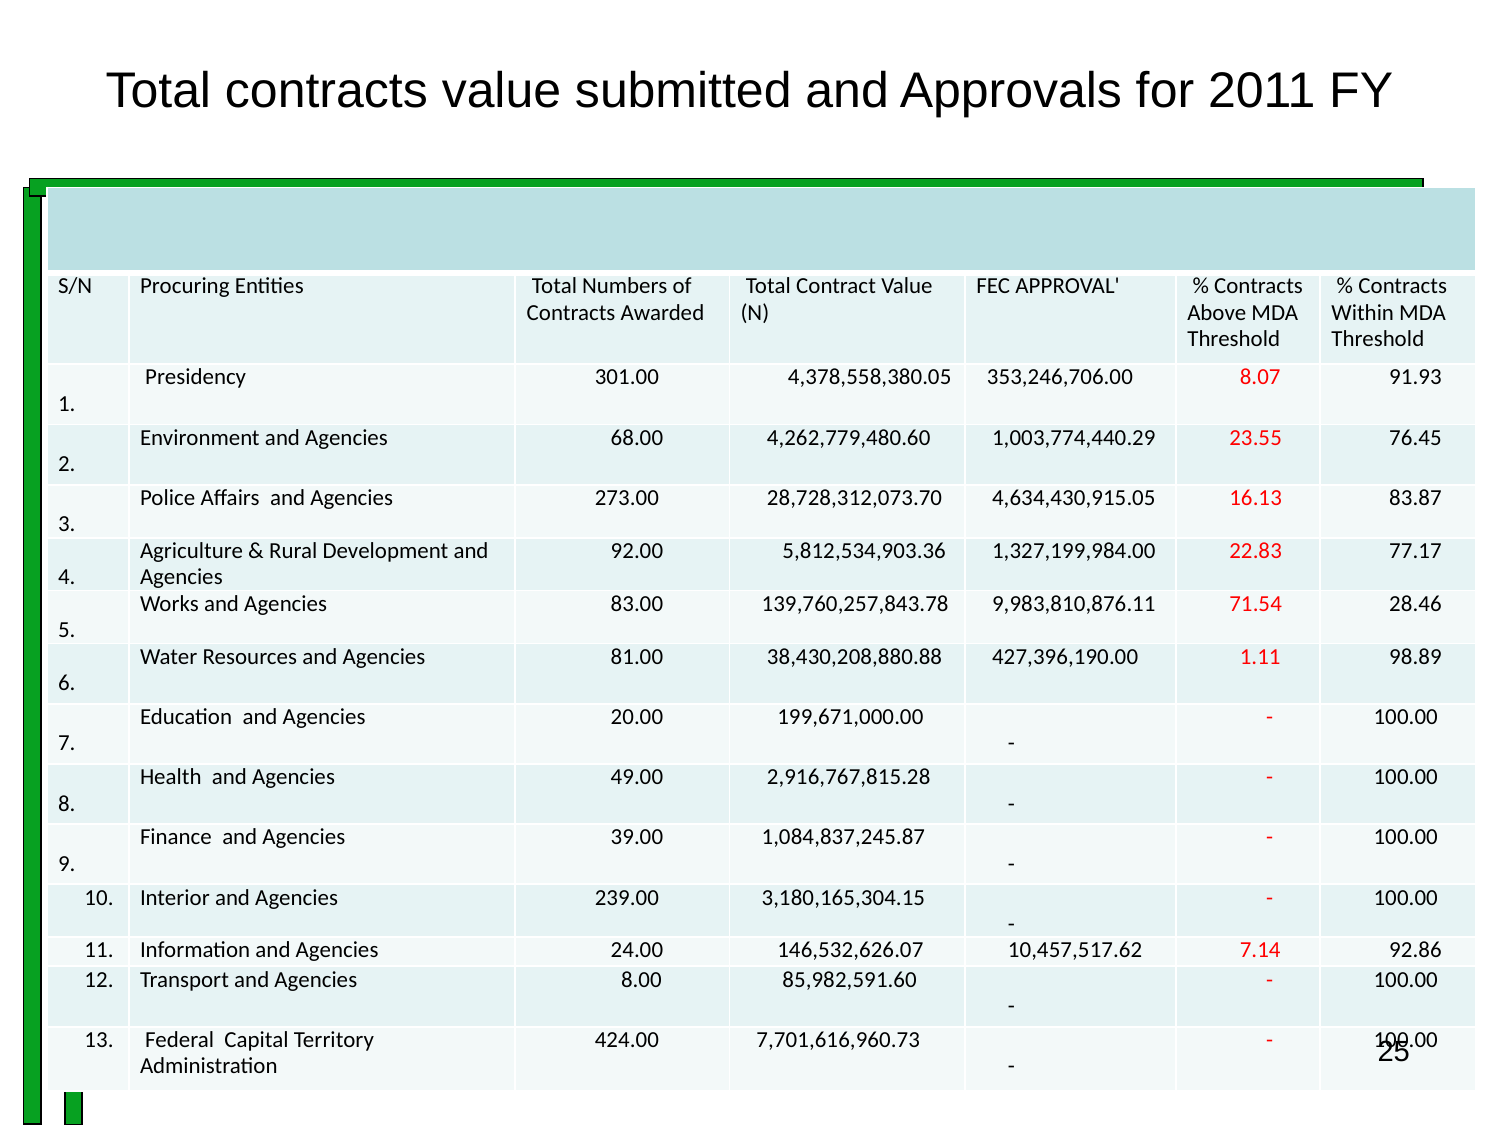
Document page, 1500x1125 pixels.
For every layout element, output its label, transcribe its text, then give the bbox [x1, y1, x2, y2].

table_cell 16.13 [1177, 486, 1319, 537]
table_cell - [966, 765, 1175, 823]
table_cell 2. [48, 425, 128, 484]
table_cell 100.00 [1321, 765, 1475, 823]
table_cell FEC APPROVAL' [966, 276, 1175, 363]
table_cell 8. [48, 765, 128, 823]
table_cell 22.83 [1177, 539, 1319, 590]
table_cell - [966, 967, 1175, 1026]
table_cell 1.11 [1177, 644, 1319, 703]
table_cell S/N [48, 276, 128, 363]
slide_number 25 [1074, 1024, 1426, 1103]
table_cell 427,396,190.00 [966, 644, 1175, 703]
table_cell Health and Agencies [130, 765, 514, 823]
table_cell Interior and Agencies [130, 885, 514, 936]
table_cell 81.00 [516, 644, 729, 703]
table_cell 28.46 [1321, 591, 1475, 643]
table_cell Environment and Agencies [130, 425, 514, 484]
table_cell 83.87 [1321, 486, 1475, 537]
table_cell 100.00 [1426, 1028, 1475, 1090]
table_cell 5,812,534,903.36 [730, 539, 964, 590]
table_cell 7,701,616,960.73 [730, 1028, 964, 1090]
table_cell - [1177, 765, 1319, 823]
title Total contracts value submitted and Approvals for 2011 FY [74, 23, 1426, 141]
table_cell 1. [48, 365, 128, 424]
table_cell 13. [48, 1028, 128, 1090]
table_cell % Contracts Within MDA Threshold [1321, 276, 1475, 363]
table_cell 139,760,257,843.78 [730, 591, 964, 643]
table_cell 4,262,779,480.60 [730, 425, 964, 484]
table_cell 6. [48, 644, 128, 703]
table_cell Procuring Entities [130, 276, 514, 363]
table_cell Works and Agencies [130, 591, 514, 643]
table_cell Presidency [130, 365, 514, 424]
table_cell Finance and Agencies [130, 825, 514, 883]
table_cell 85,982,591.60 [730, 967, 964, 1026]
table_cell 424.00 [516, 1028, 729, 1090]
table_cell Police Affairs and Agencies [130, 486, 514, 537]
table_cell 98.89 [1321, 644, 1475, 703]
table_cell 76.45 [1321, 425, 1475, 484]
table_cell 2,916,767,815.28 [730, 765, 964, 823]
table_cell 4,378,558,380.05 [730, 365, 964, 424]
table_cell Total Contract Value (N) [730, 276, 964, 363]
table_cell - [1177, 705, 1319, 763]
table_cell Information and Agencies [130, 938, 514, 965]
table_cell % Contracts Above MDA Threshold [1177, 276, 1319, 363]
table_cell 92.86 [1321, 938, 1475, 965]
table_cell 91.93 [1321, 365, 1475, 424]
table_cell 23.55 [1177, 425, 1319, 484]
table_cell - [1177, 825, 1319, 883]
table_cell 83.00 [516, 591, 729, 643]
table_cell 100.00 [1321, 825, 1475, 883]
table_cell 239.00 [516, 885, 729, 936]
table_cell 4. [48, 539, 128, 590]
table_cell 1,003,774,440.29 [966, 425, 1175, 484]
table_cell 24.00 [516, 938, 729, 965]
table_cell 8.00 [516, 967, 729, 1026]
table_cell 146,532,626.07 [730, 938, 964, 965]
table_cell - [966, 1028, 1074, 1090]
table_cell 9,983,810,876.11 [966, 591, 1175, 643]
table_cell 39.00 [516, 825, 729, 883]
table_cell 10. [48, 885, 128, 936]
table_cell Transport and Agencies [130, 967, 514, 1026]
table_cell 3,180,165,304.15 [730, 885, 964, 936]
table_cell 77.17 [1321, 539, 1475, 590]
table_cell 92.00 [516, 539, 729, 590]
table_cell Agriculture & Rural Development and Agencies [130, 539, 514, 590]
table_cell - [966, 885, 1175, 936]
table_cell - [1177, 885, 1319, 936]
table_cell 353,246,706.00 [966, 365, 1175, 424]
table_cell 8.07 [1177, 365, 1319, 424]
table_cell 1,084,837,245.87 [730, 825, 964, 883]
table_cell 100.00 [1321, 967, 1475, 1026]
table_cell 9. [48, 825, 128, 883]
table_header [48, 188, 1475, 270]
table_cell 71.54 [1177, 591, 1319, 643]
table_cell - [966, 705, 1175, 763]
table_cell 10,457,517.62 [966, 938, 1175, 965]
table_cell 12. [48, 967, 128, 1026]
table_cell - [1177, 967, 1319, 1024]
table_cell 38,430,208,880.88 [730, 644, 964, 703]
table_cell 199,671,000.00 [730, 705, 964, 763]
table_cell Education and Agencies [130, 705, 514, 763]
table_cell Total Numbers of Contracts Awarded [516, 276, 729, 363]
table_cell 273.00 [516, 486, 729, 537]
table_cell 1,327,199,984.00 [966, 539, 1175, 590]
table_cell 100.00 [1321, 705, 1475, 763]
table_cell 301.00 [516, 365, 729, 424]
table_cell Water Resources and Agencies [130, 644, 514, 703]
table_cell 49.00 [516, 765, 729, 823]
table_cell 20.00 [516, 705, 729, 763]
table_cell 28,728,312,073.70 [730, 486, 964, 537]
table_cell - [966, 825, 1175, 883]
table_cell 11. [48, 938, 128, 965]
table_cell Federal Capital Territory Administration [130, 1028, 514, 1090]
table_cell 7. [48, 705, 128, 763]
table_cell 7.14 [1177, 938, 1319, 965]
table_cell 68.00 [516, 425, 729, 484]
table_cell 100.00 [1321, 885, 1475, 936]
table_cell 3. [48, 486, 128, 537]
table_cell 5. [48, 591, 128, 643]
table_cell 4,634,430,915.05 [966, 486, 1175, 537]
